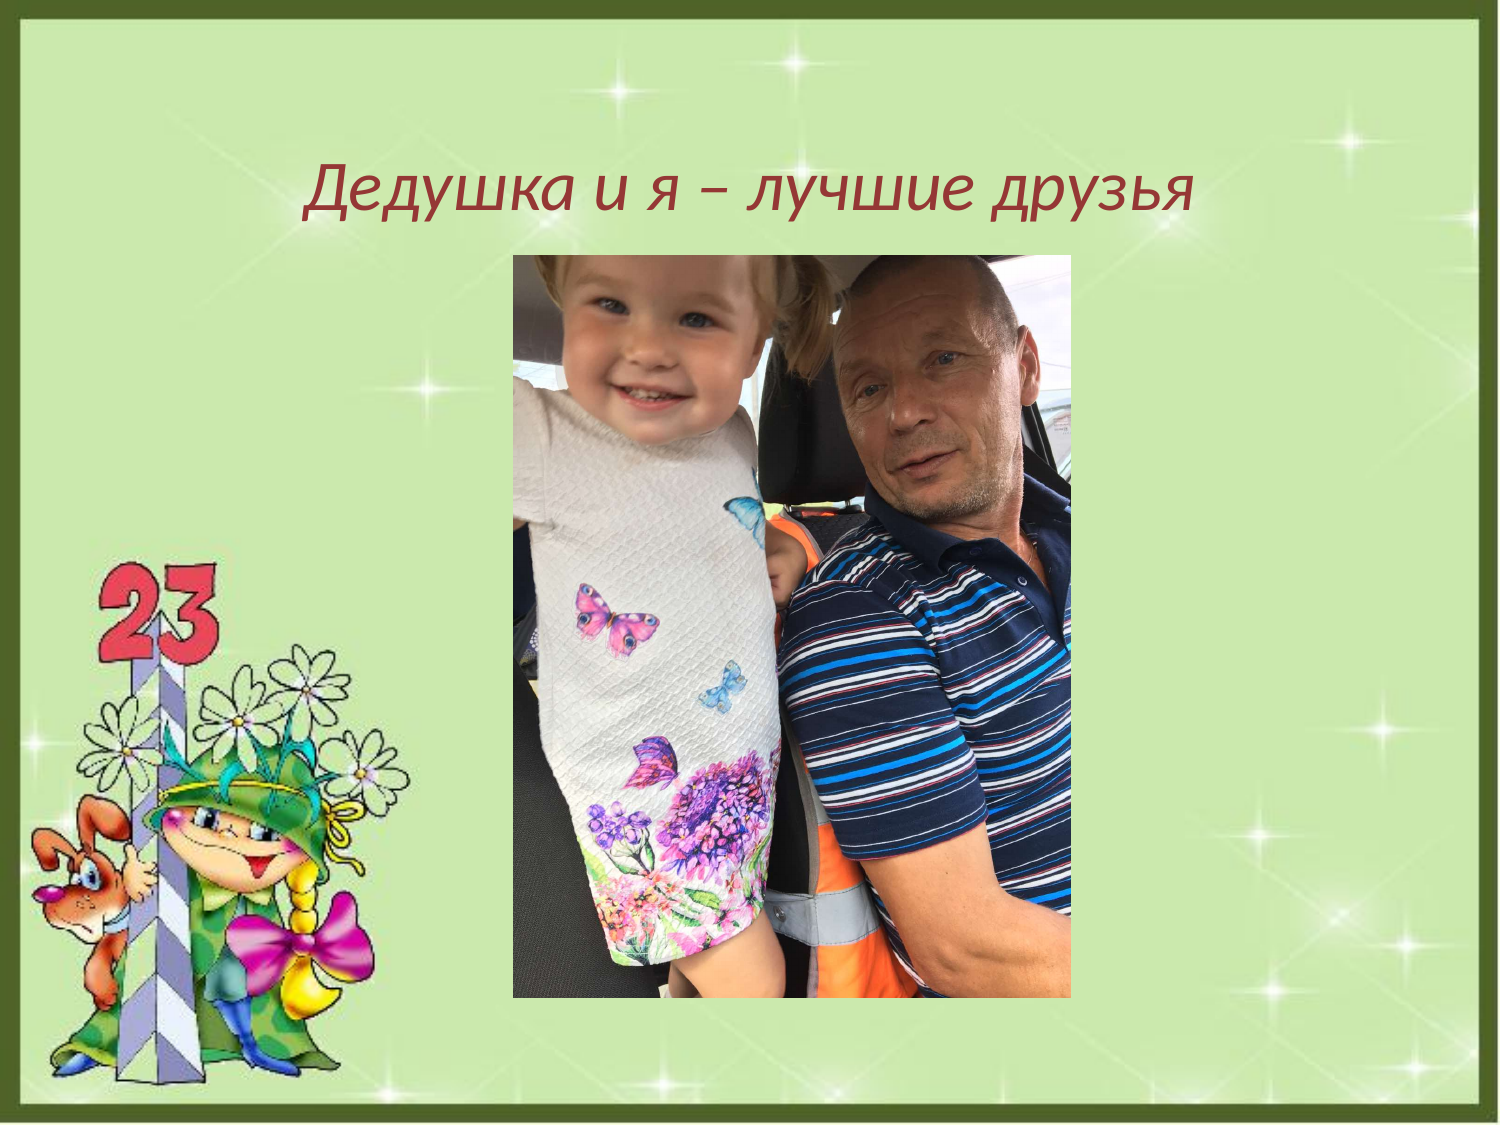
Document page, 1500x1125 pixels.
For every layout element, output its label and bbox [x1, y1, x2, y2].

list [513, 255, 1071, 998]
picture [0, 0, 1500, 1125]
